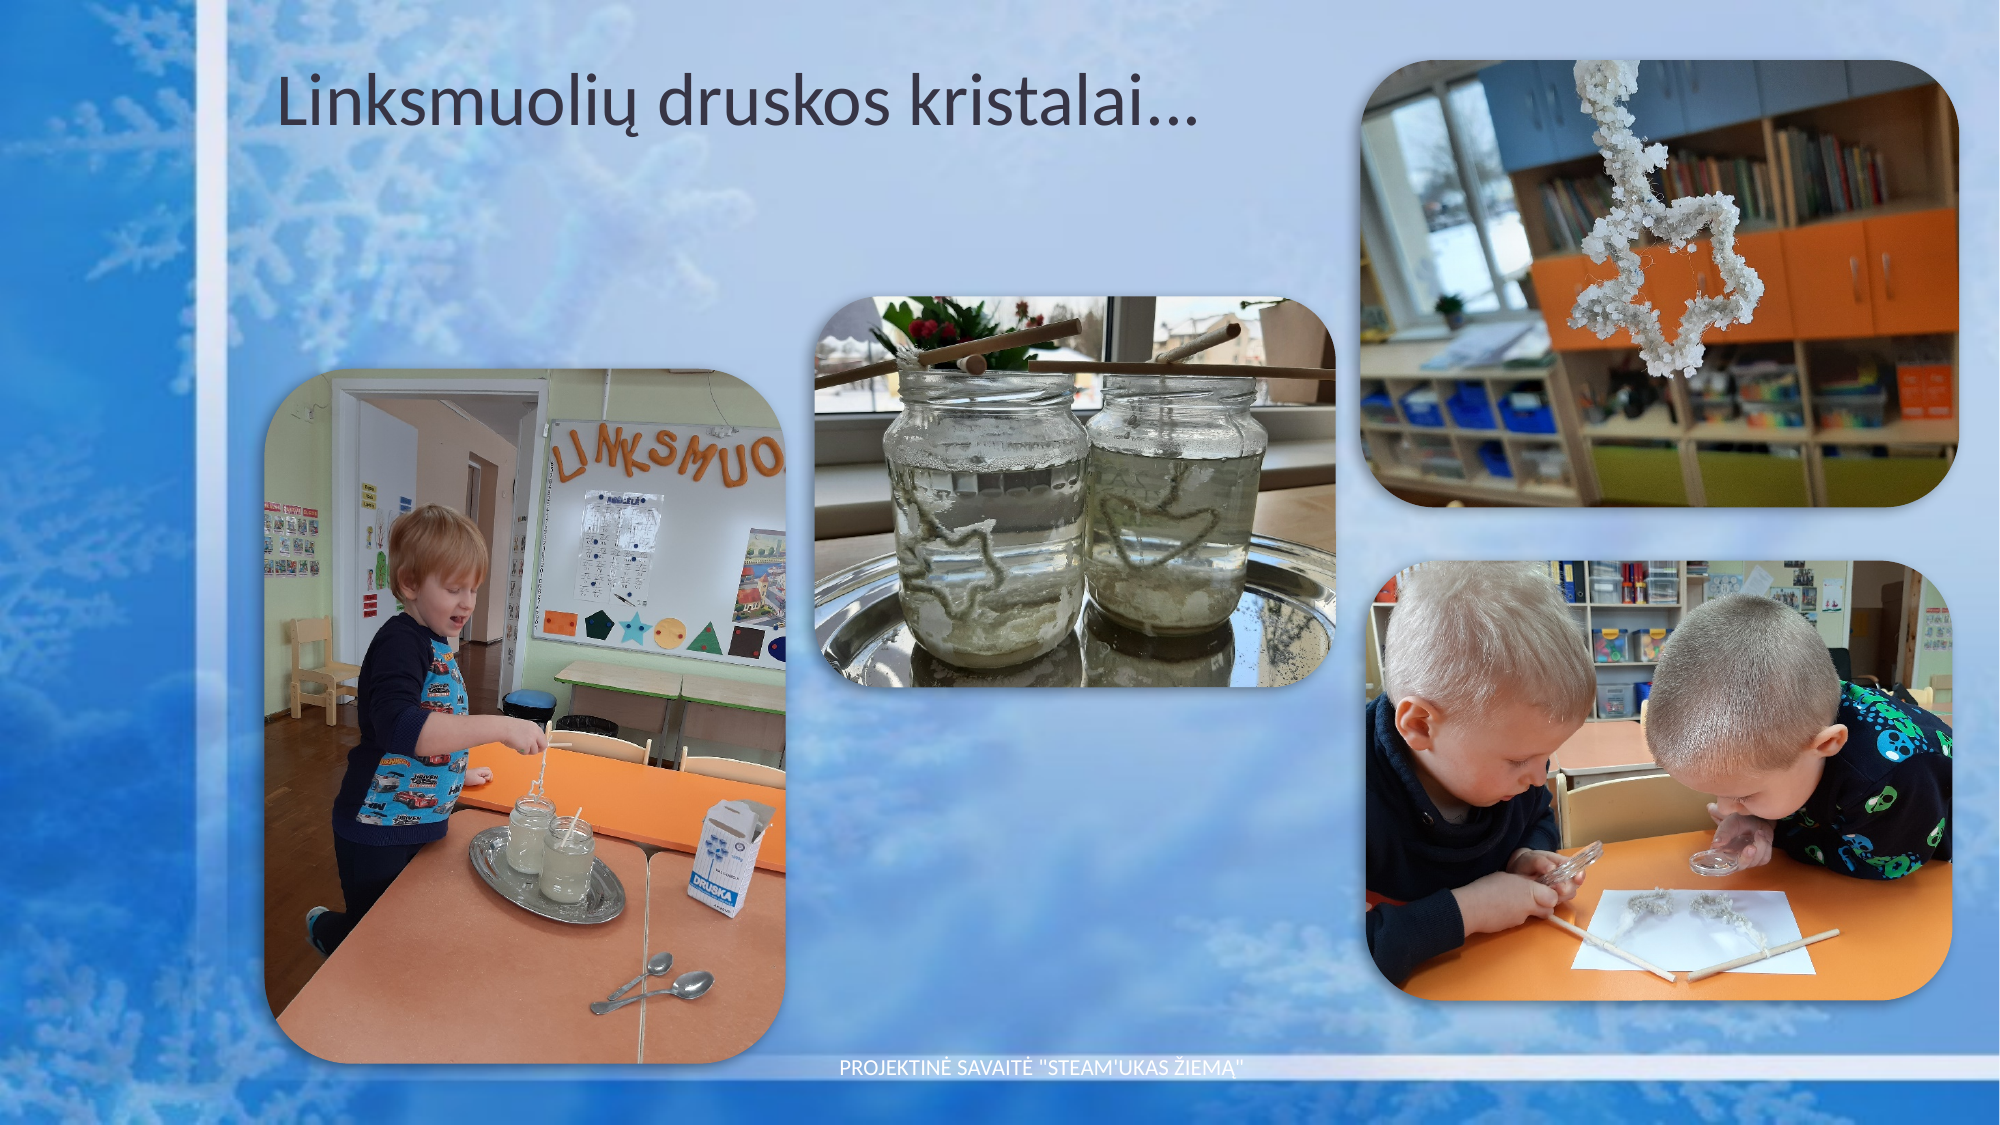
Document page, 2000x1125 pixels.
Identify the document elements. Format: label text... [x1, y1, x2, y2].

footer Projektinė savaitė "STEAM'ukas žiemą" [350, 1036, 1734, 1096]
picture [0, 0, 2000, 1125]
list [177, 455, 873, 978]
title Linksmuolių druskos kristalai... [261, 29, 1867, 149]
